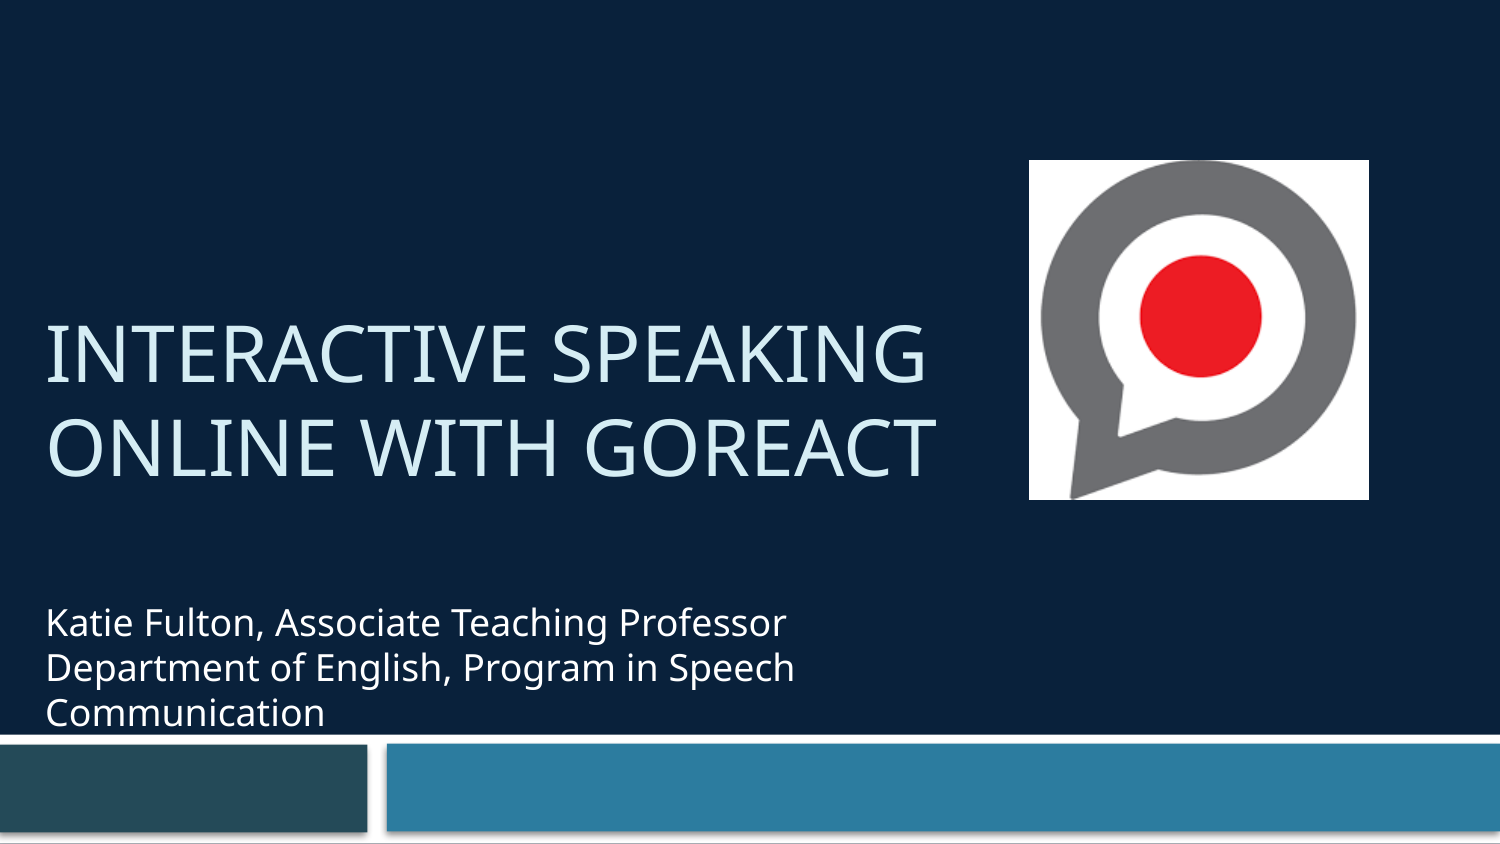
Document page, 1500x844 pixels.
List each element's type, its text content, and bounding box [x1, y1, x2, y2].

text_box Katie Fulton, Associate Teaching Professor Department of English, Program in Speech Communication [30, 591, 924, 742]
title Interactive speaking online with goReact [30, 275, 964, 500]
picture [1028, 159, 1370, 501]
